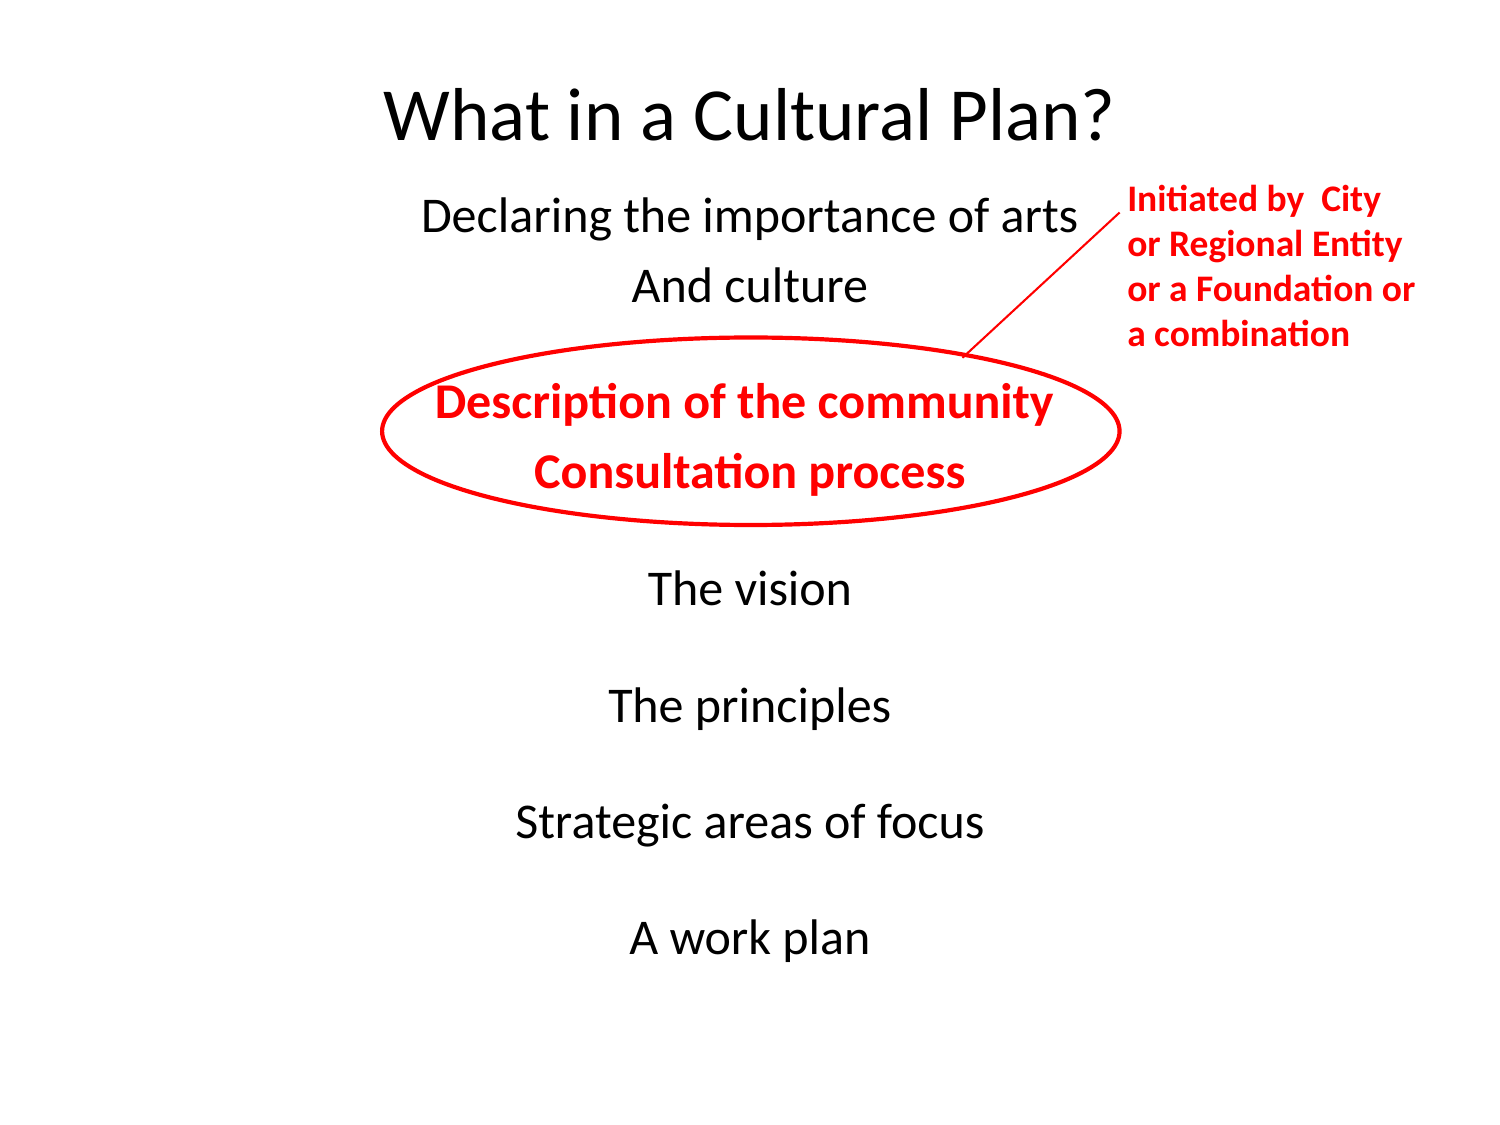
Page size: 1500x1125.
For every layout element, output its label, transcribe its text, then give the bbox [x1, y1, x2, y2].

title What in a Cultural Plan? [75, 45, 1425, 174]
text_box Initiated by City or Regional Entity or a Foundation or a combination [1112, 167, 1438, 362]
text_box [379, 335, 1122, 528]
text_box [962, 212, 1120, 358]
list Declaring the importance of arts And culture Description of the community Consultation process The vision The principles Strategic areas of focus A work plan [75, 174, 1425, 1005]
